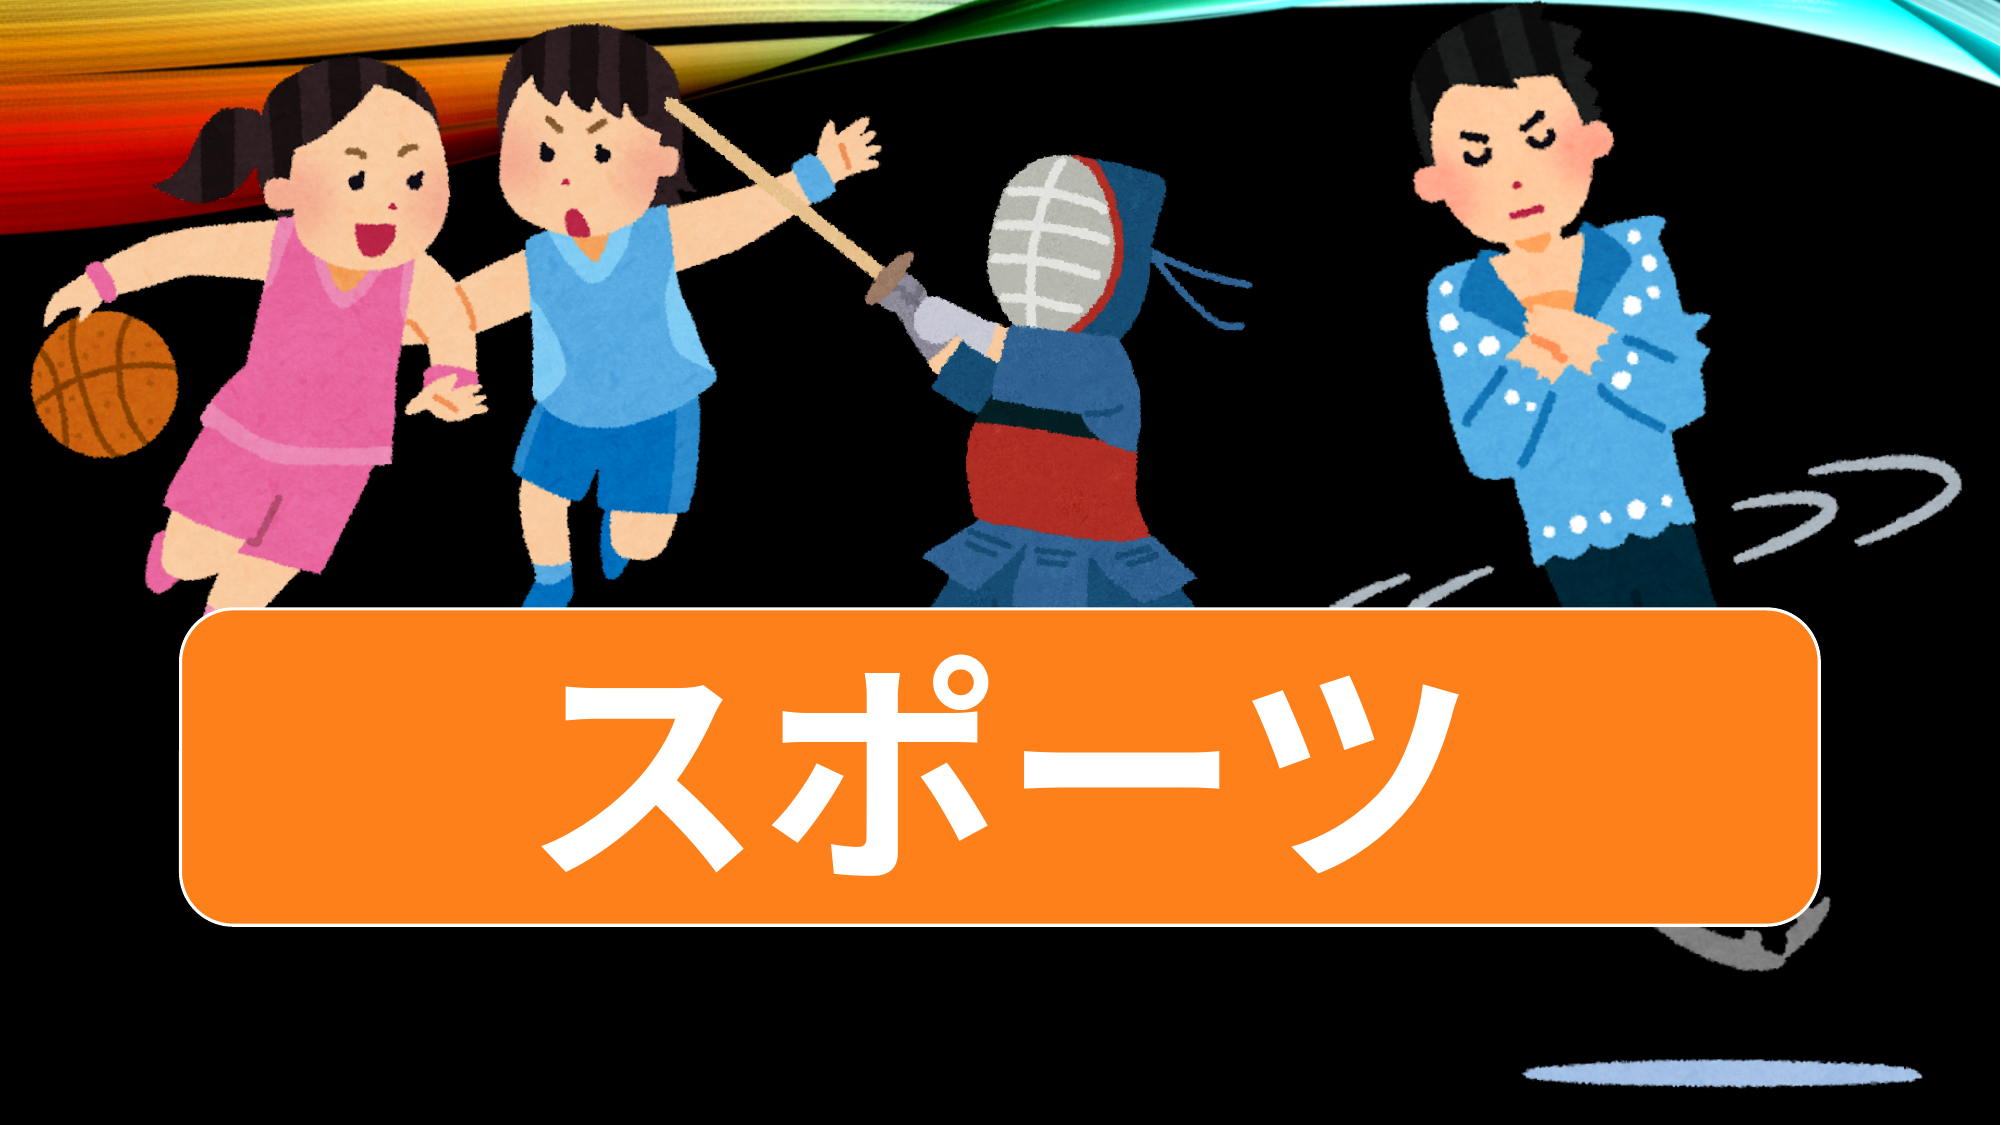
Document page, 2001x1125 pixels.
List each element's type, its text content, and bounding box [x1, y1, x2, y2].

picture [0, 0, 2000, 1113]
text_box スポーツ [178, 714, 1202, 927]
